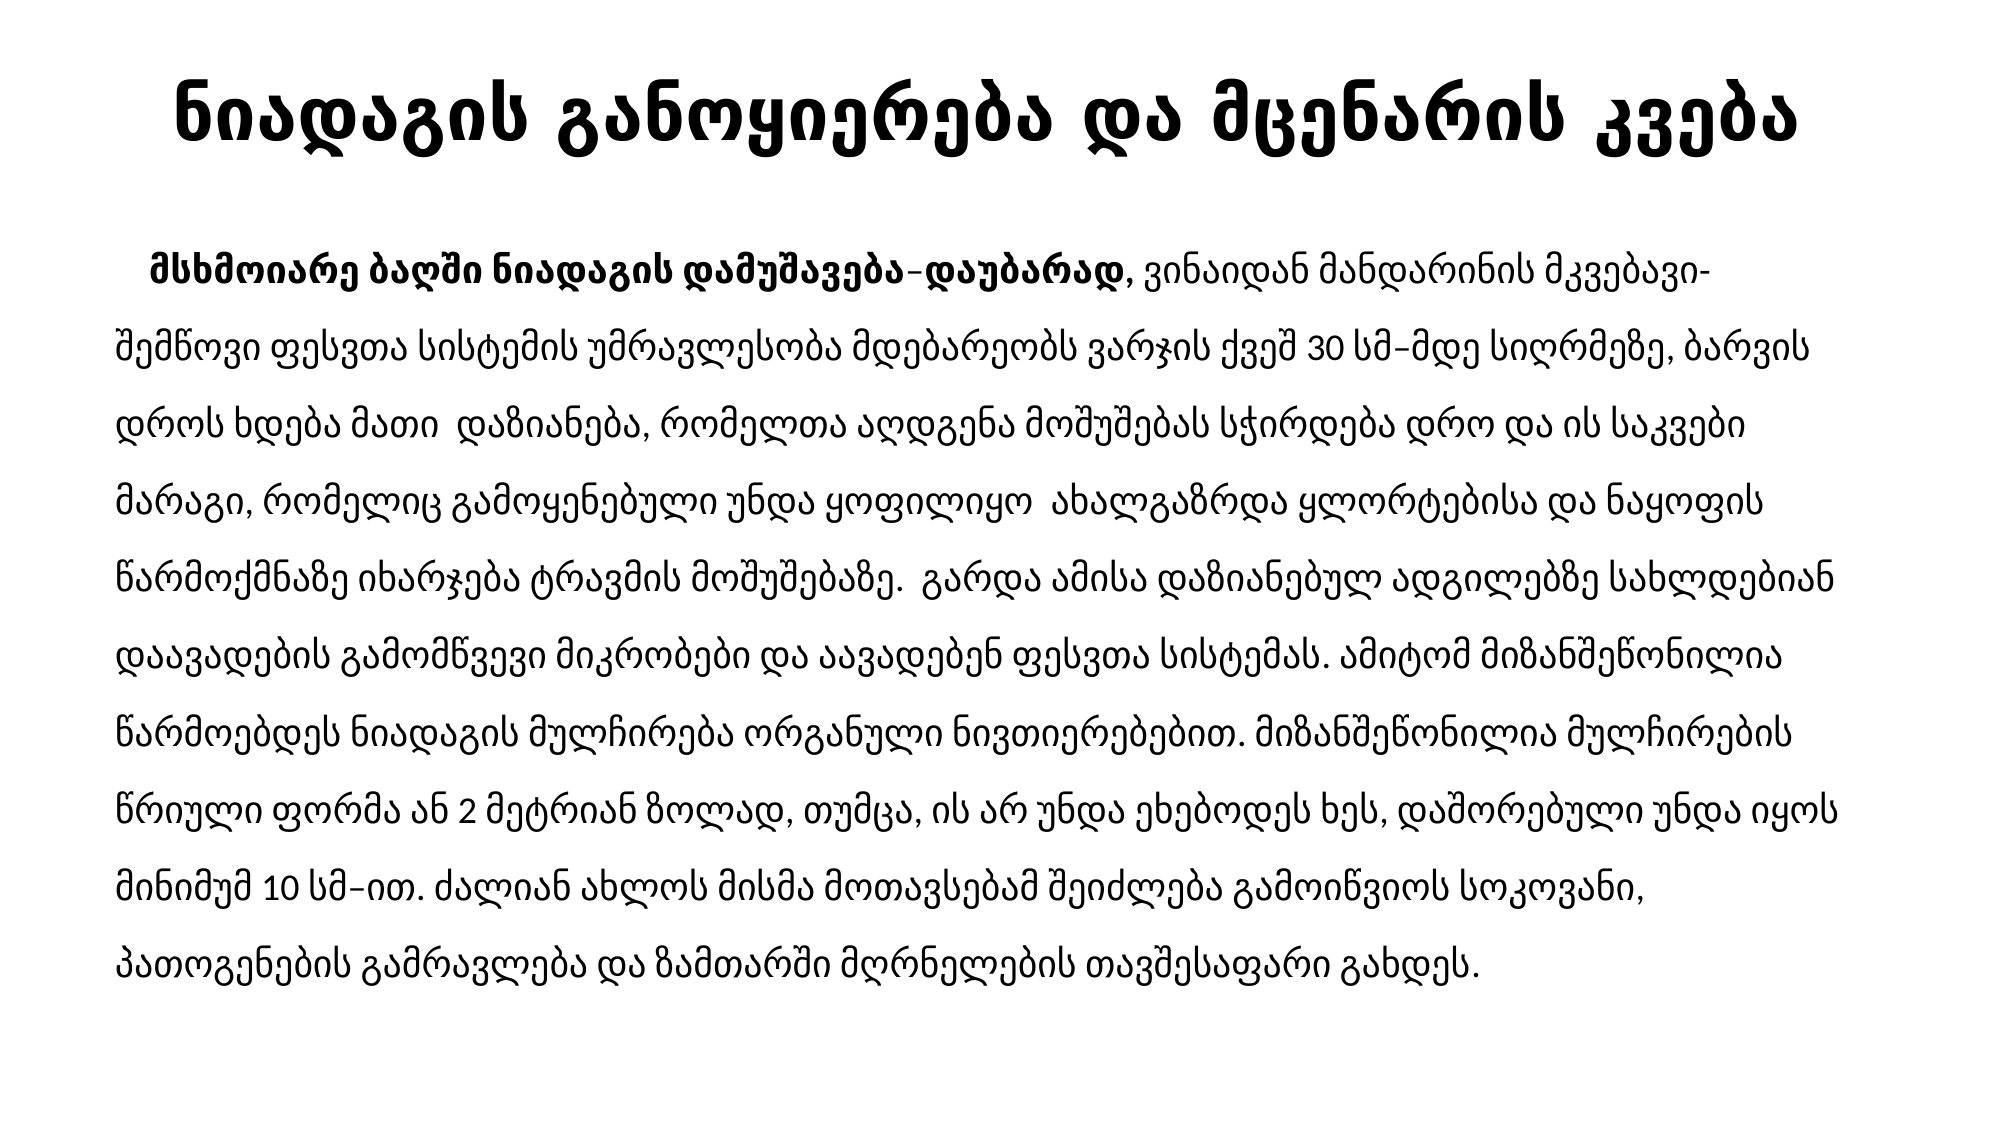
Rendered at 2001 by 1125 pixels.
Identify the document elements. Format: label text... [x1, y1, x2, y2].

text_box [500, 145, 1500, 206]
list მსხმოიარე ბაღში ნიადაგის დამუშავება–დაუბარად, ვინაიდან მანდარინის მკვებავი-შემწოვი ფესვთა სისტემის უმრავლესობა მდებარეობს ვარჯის ქვეშ 30 სმ–მდე სიღრმეზე, ბარვის დროს ხდება მათი დაზიანება, რომელთა აღდგენა მოშუშებას სჭირდება დრო და ის საკვები მარაგი, რომელიც გამოყენებული უნდა ყოფილიყო ახალგაზრდა ყლორტებისა და ნაყოფის წარმოქმნაზე იხარჯება ტრავმის მოშუშებაზე. გარდა ამისა დაზიანებულ ადგილებზე სახლდებიან დაავადების გამომწვევი მიკრობები და აავადებენ ფესვთა სისტემას. ამიტომ მიზანშეწონილია წარმოებდეს ნიადაგის მულჩირება ორგანული ნივთიერებებით. მიზანშეწონილია მულჩირების წრიული ფორმა ან 2 მეტრიან ზოლად, თუმცა, ის არ უნდა ეხებოდეს ხეს, დაშორებული უნდა იყოს მინიმუმ 10 სმ–ით. ძალიან ახლოს მისმა მოთავსებამ შეიძლება გამოიწვიოს სოკოვანი, პათოგენების გამრავლება და ზამთარში მღრნელების თავშესაფარი გახდეს. [99, 206, 1863, 1014]
title ნიადაგის განოყიერება და მცენარის კვება [137, 52, 1863, 206]
